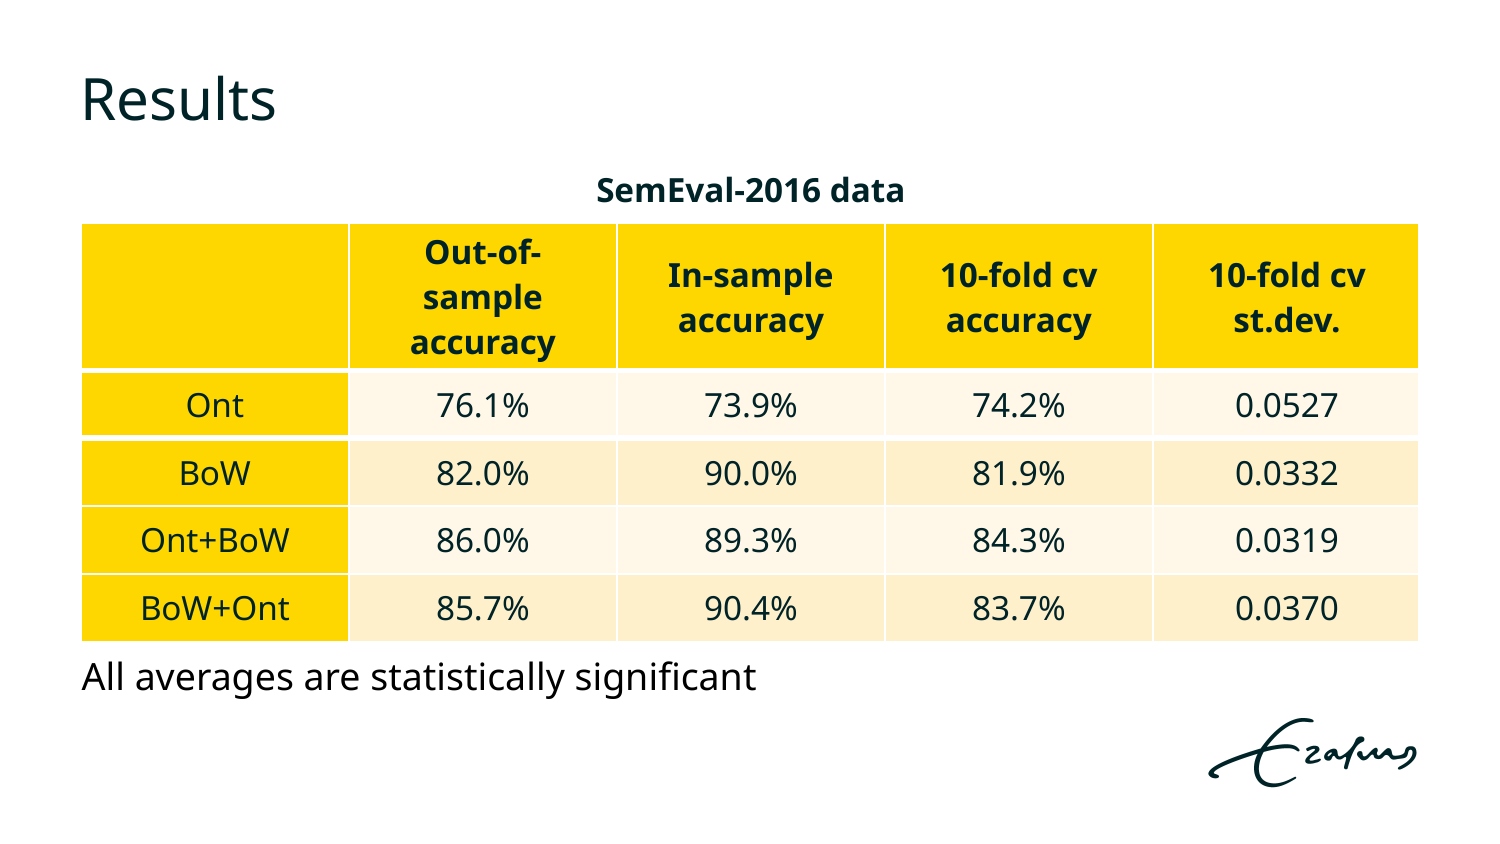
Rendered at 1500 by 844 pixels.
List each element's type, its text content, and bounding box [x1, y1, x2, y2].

picture [1198, 705, 1434, 800]
table_cell 0.0370 [1154, 575, 1418, 641]
table_cell 90.0% [618, 441, 884, 505]
table_header SemEval-2016 data [82, 156, 1418, 222]
table_cell [82, 224, 348, 368]
table_cell Ont [82, 373, 348, 435]
table_cell 81.9% [886, 441, 1152, 505]
table_cell In-sample accuracy [618, 224, 884, 368]
table_cell 74.2% [886, 373, 1152, 435]
table_cell 10-fold cv st.dev. [1154, 224, 1418, 368]
table_cell BoW+Ont [82, 575, 348, 641]
table_cell 90.4% [618, 575, 884, 641]
table_cell 83.7% [886, 575, 1152, 641]
table_cell 86.0% [350, 507, 616, 573]
table_cell 76.1% [350, 373, 616, 435]
table_cell 0.0332 [1154, 441, 1418, 505]
table_cell 85.7% [350, 575, 616, 641]
table_cell 73.9% [618, 373, 884, 435]
table_cell 0.0319 [1154, 507, 1418, 573]
table_cell Ont+BoW [82, 507, 348, 573]
title Results [80, 64, 1422, 154]
table_cell 0.0527 [1154, 373, 1418, 435]
list All averages are statistically significant [81, 650, 1422, 710]
table_cell 89.3% [618, 507, 884, 573]
table_cell Out-of-sample accuracy [350, 224, 616, 368]
table_cell 84.3% [886, 507, 1152, 573]
table_cell BoW [82, 441, 348, 505]
table_cell 82.0% [350, 441, 616, 505]
table_cell 10-fold cv accuracy [886, 224, 1152, 368]
